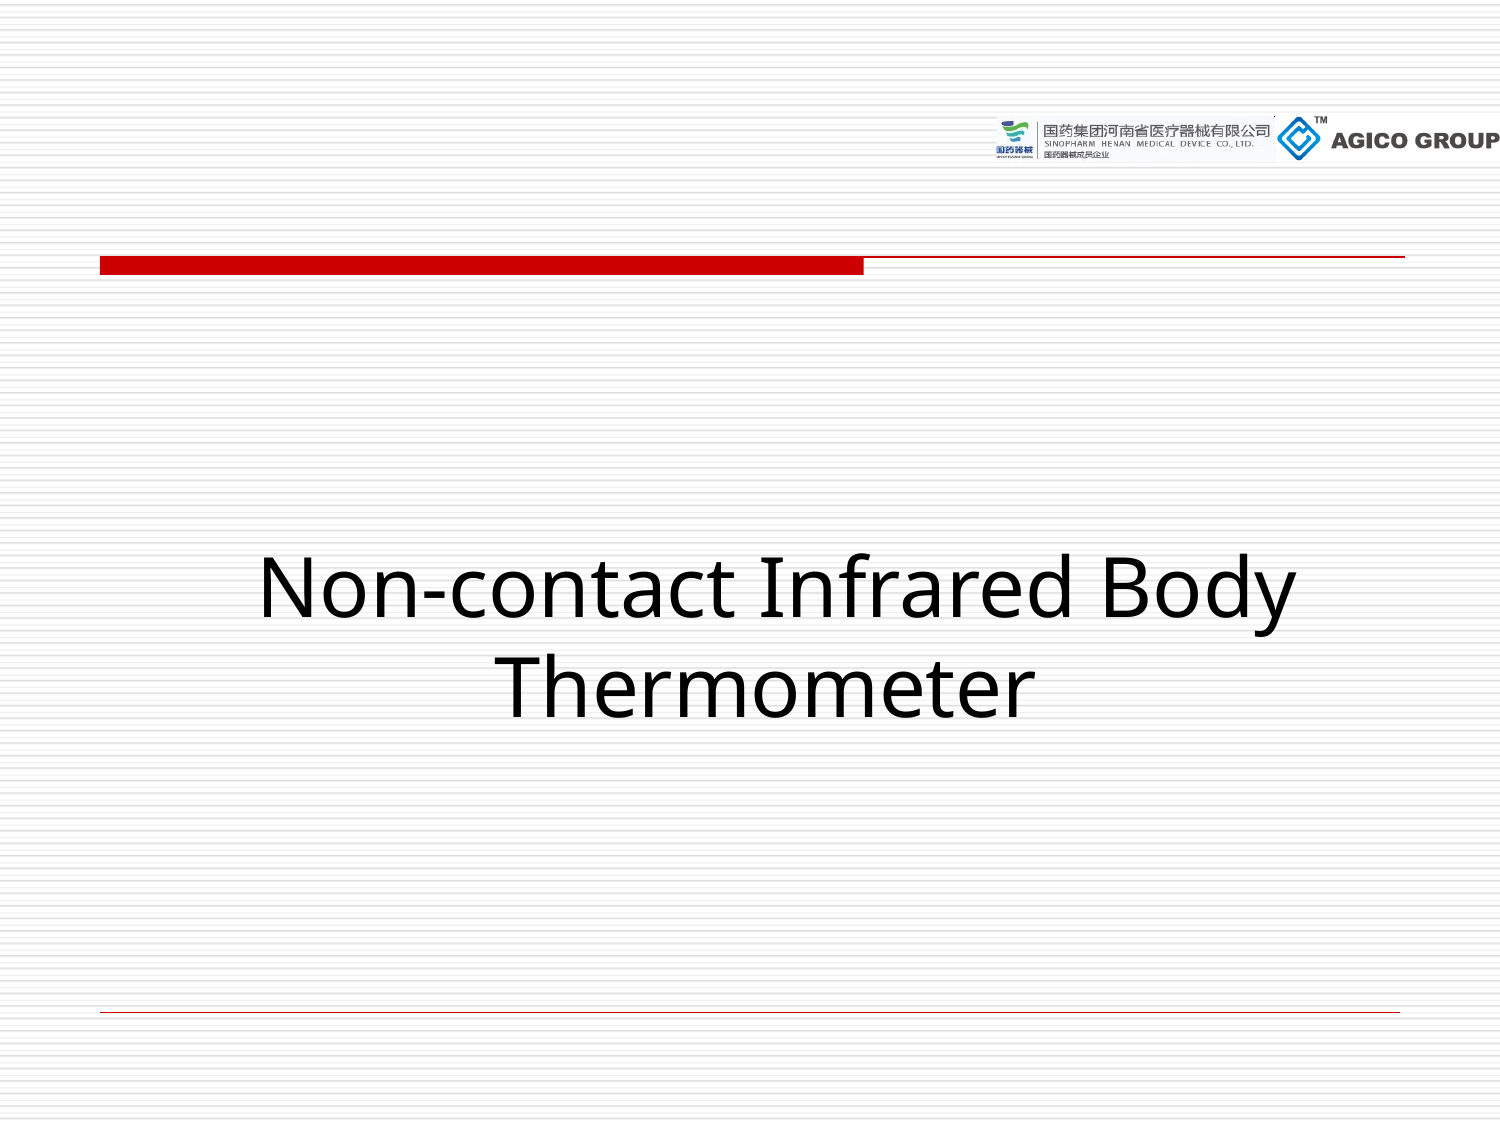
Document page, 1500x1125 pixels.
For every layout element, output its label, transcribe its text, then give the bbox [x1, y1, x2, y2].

text_box [996, 116, 1270, 162]
text_box Non-contact Infrared Body Thermometer [110, 534, 1442, 735]
picture [0, 0, 1500, 1125]
